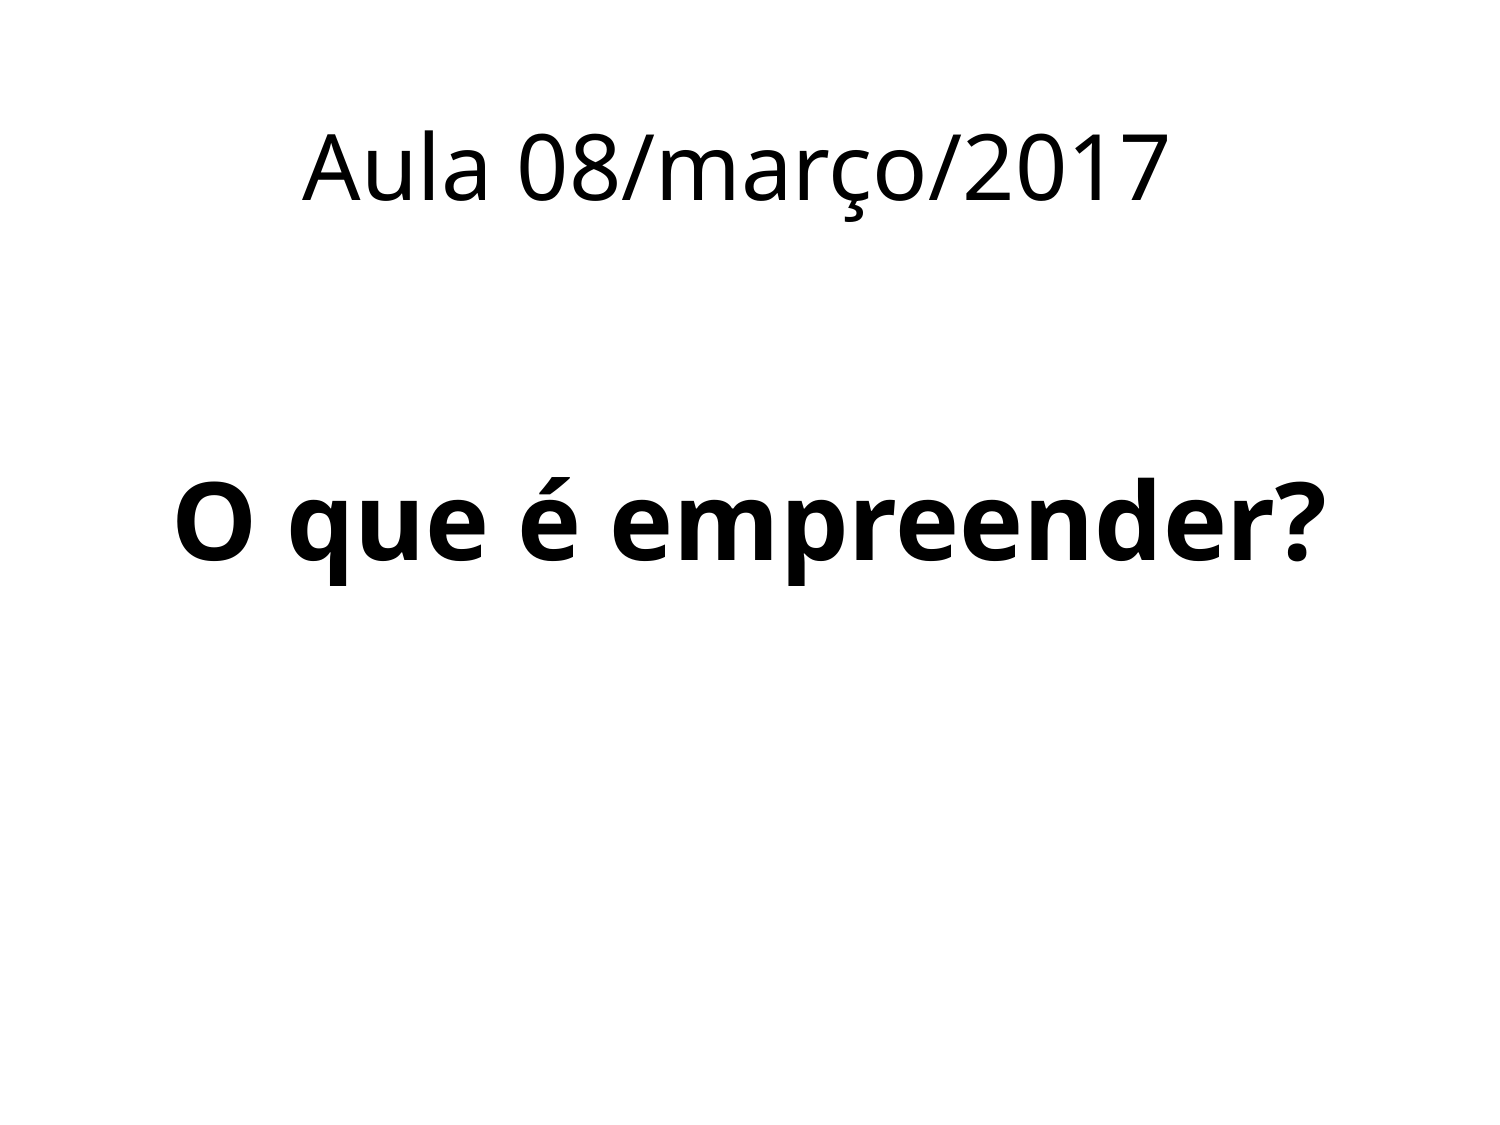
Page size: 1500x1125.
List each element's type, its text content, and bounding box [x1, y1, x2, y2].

subtitle O que é empreender? [0, 373, 1500, 661]
title Aula 08/março/2017 [100, 42, 1376, 284]
